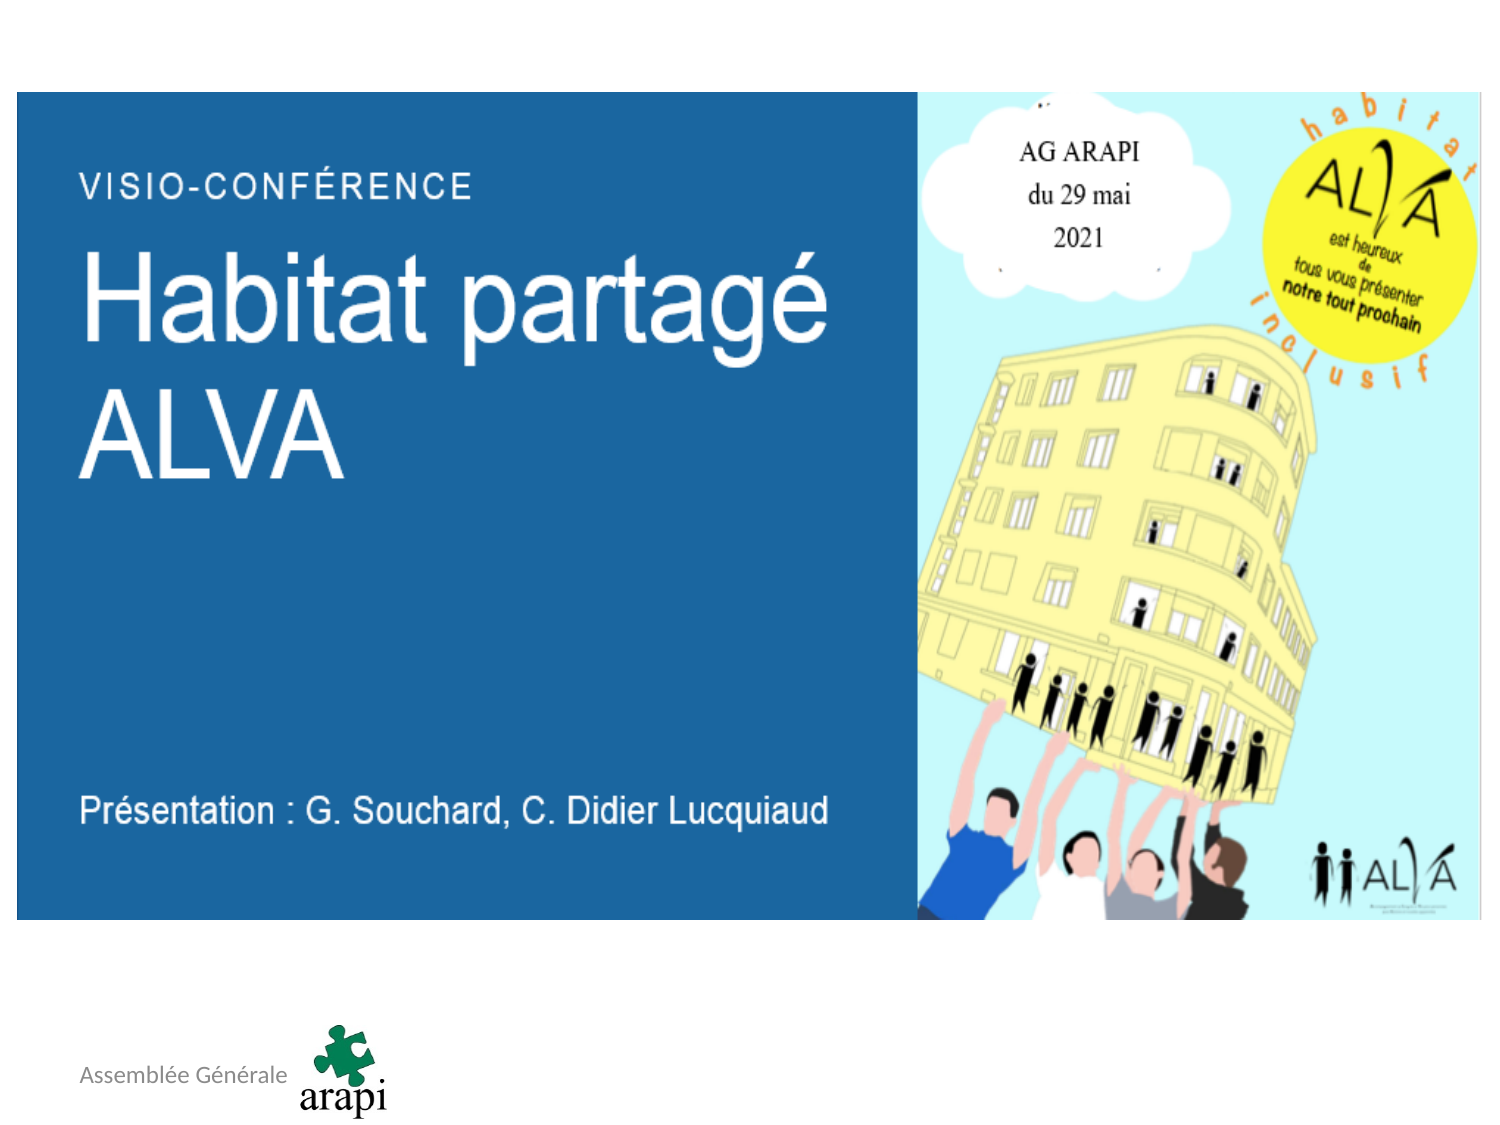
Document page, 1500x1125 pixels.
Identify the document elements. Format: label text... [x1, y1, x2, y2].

text_box Assemblée Générale [0, 1043, 295, 1104]
picture [300, 1025, 387, 1120]
picture [17, 92, 1483, 920]
